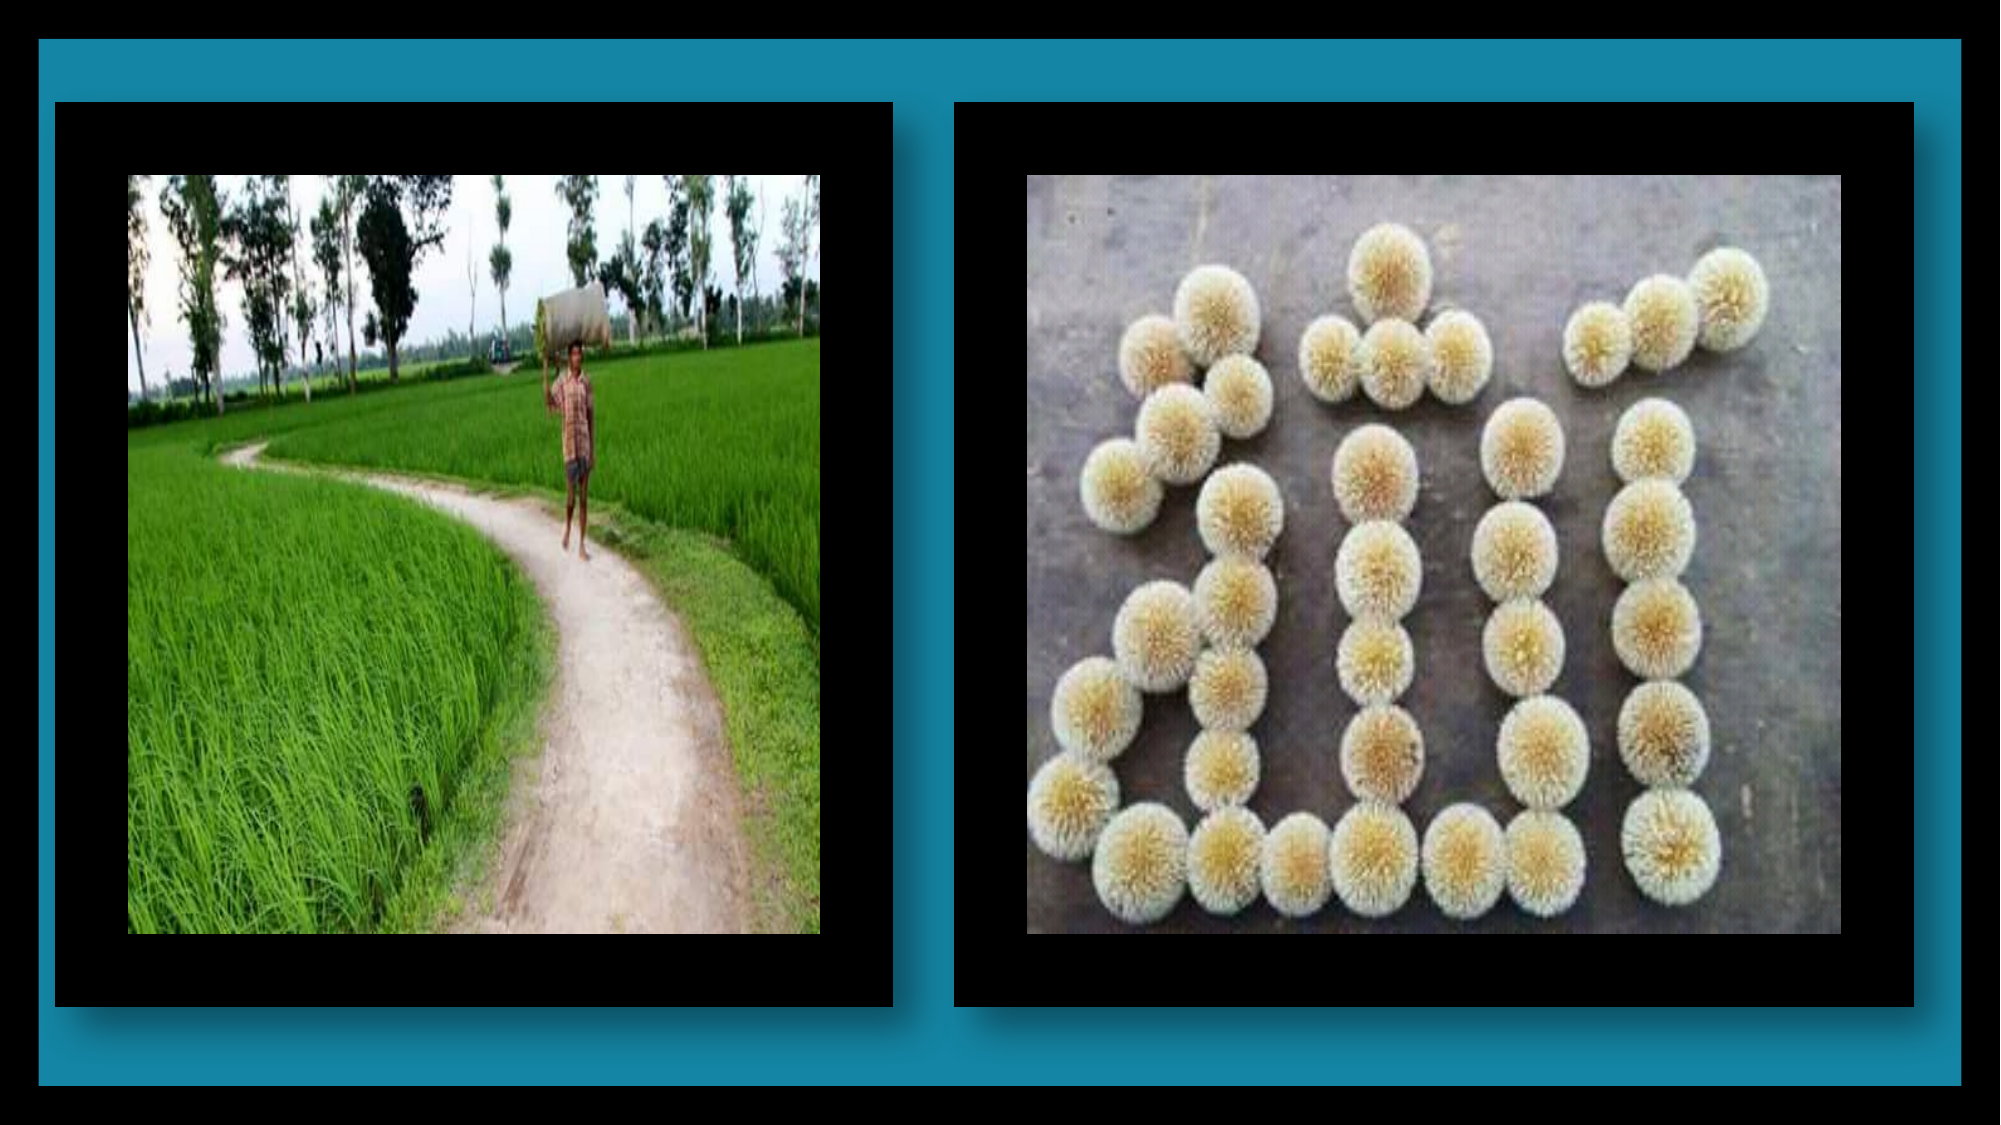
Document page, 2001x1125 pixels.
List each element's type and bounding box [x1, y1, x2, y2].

picture [127, 174, 821, 934]
picture [1027, 174, 1841, 934]
